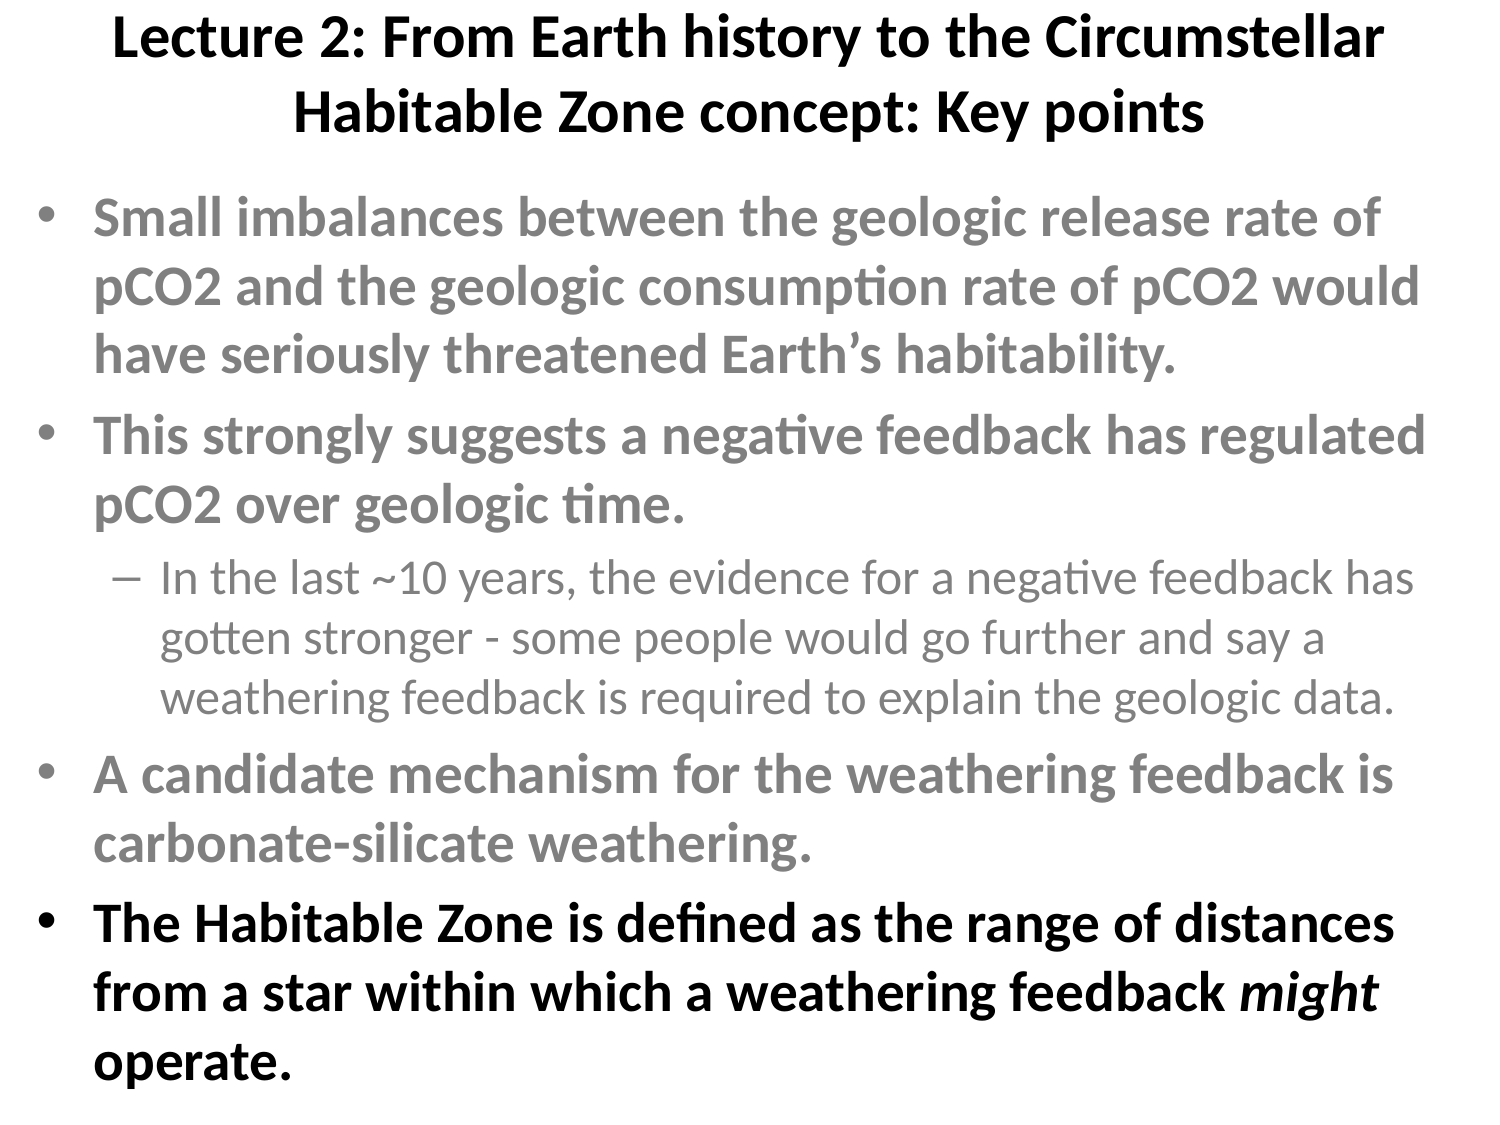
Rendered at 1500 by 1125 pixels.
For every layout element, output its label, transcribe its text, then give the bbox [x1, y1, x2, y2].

title Lecture 2: From Earth history to the Circumstellar Habitable Zone concept: Key points [75, 0, 1425, 141]
list Small imbalances between the geologic release rate of pCO2 and the geologic consumption rate of pCO2 would have seriously threatened Earth’s habitability. This strongly suggests a negative feedback has regulated pCO2 over geologic time. In the last ~10 years, the evidence for a negative feedback has gotten stronger - some people would go further and say a weathering feedback is required to explain the geologic data. A candidate mechanism for the weathering feedback is carbonate-silicate weathering. The Habitable Zone is defined as the range of distances from a star within which a weathering feedback might operate. [21, 171, 1480, 1107]
